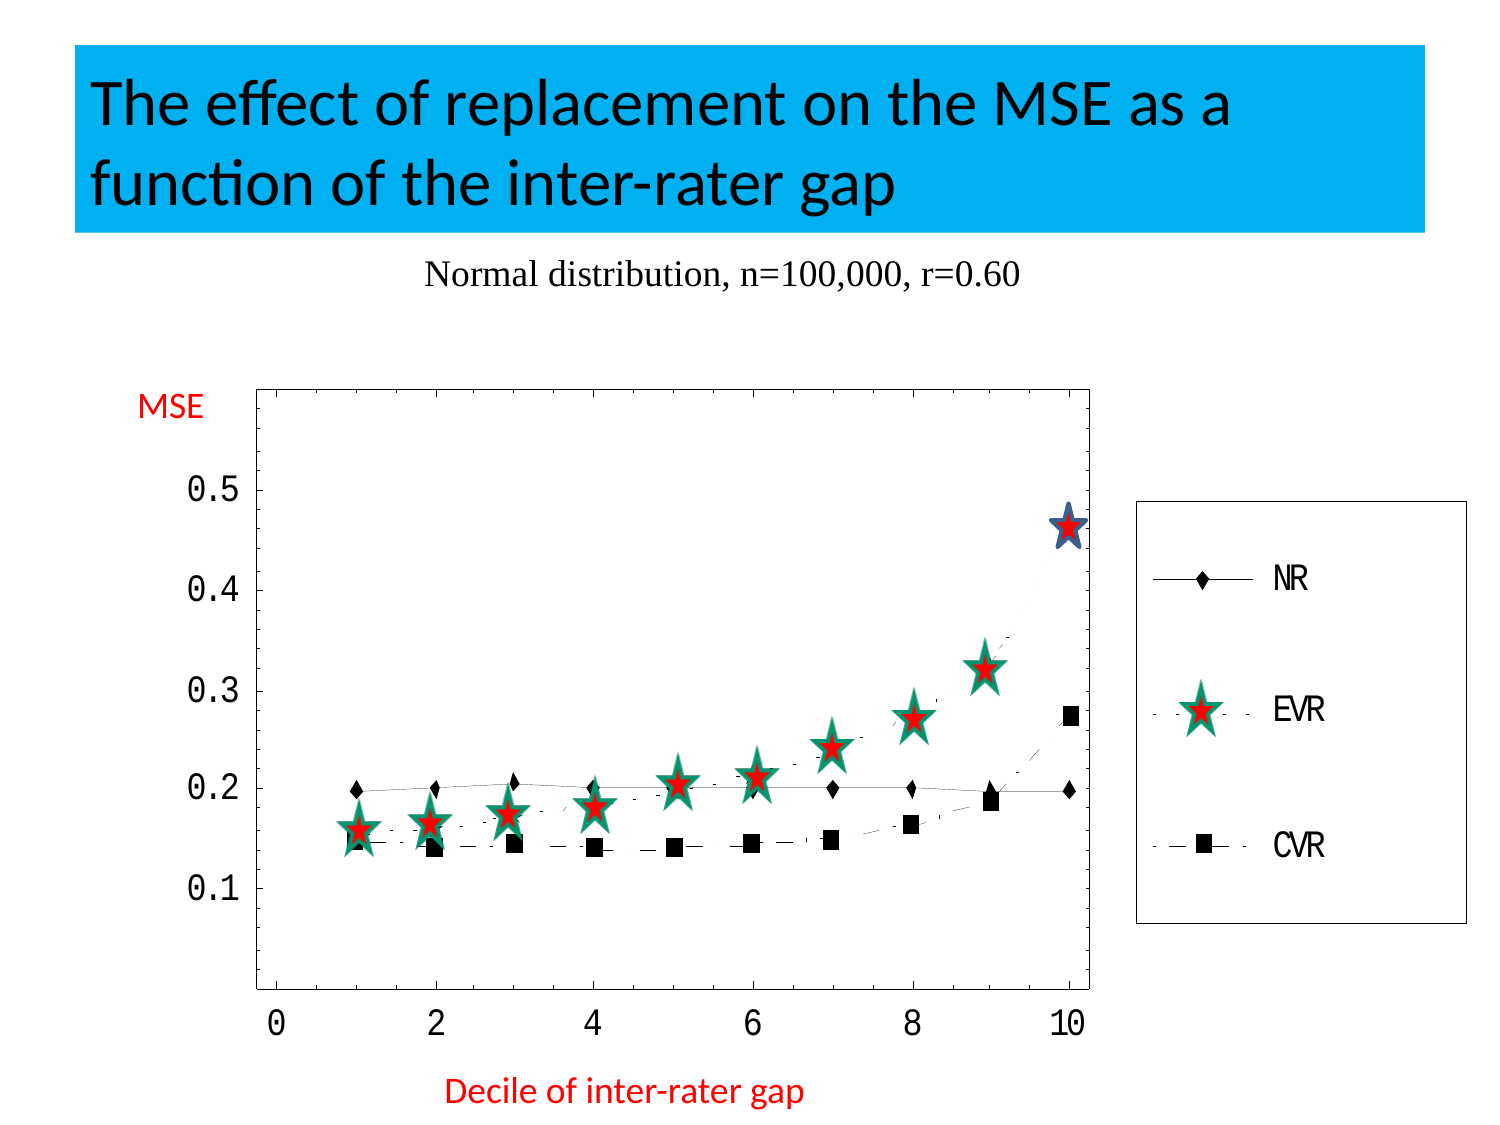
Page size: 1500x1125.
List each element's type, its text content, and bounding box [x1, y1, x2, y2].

text_box MSE [122, 373, 150, 434]
text_box Normal distribution, n=100,000, r=0.60 [409, 241, 1037, 302]
picture [1178, 677, 1224, 739]
title The effect of replacement on the MSE as a function of the inter-rater gap [75, 45, 1425, 233]
text_box Decile of inter-rater gap [429, 1067, 963, 1119]
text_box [152, 373, 1500, 1059]
